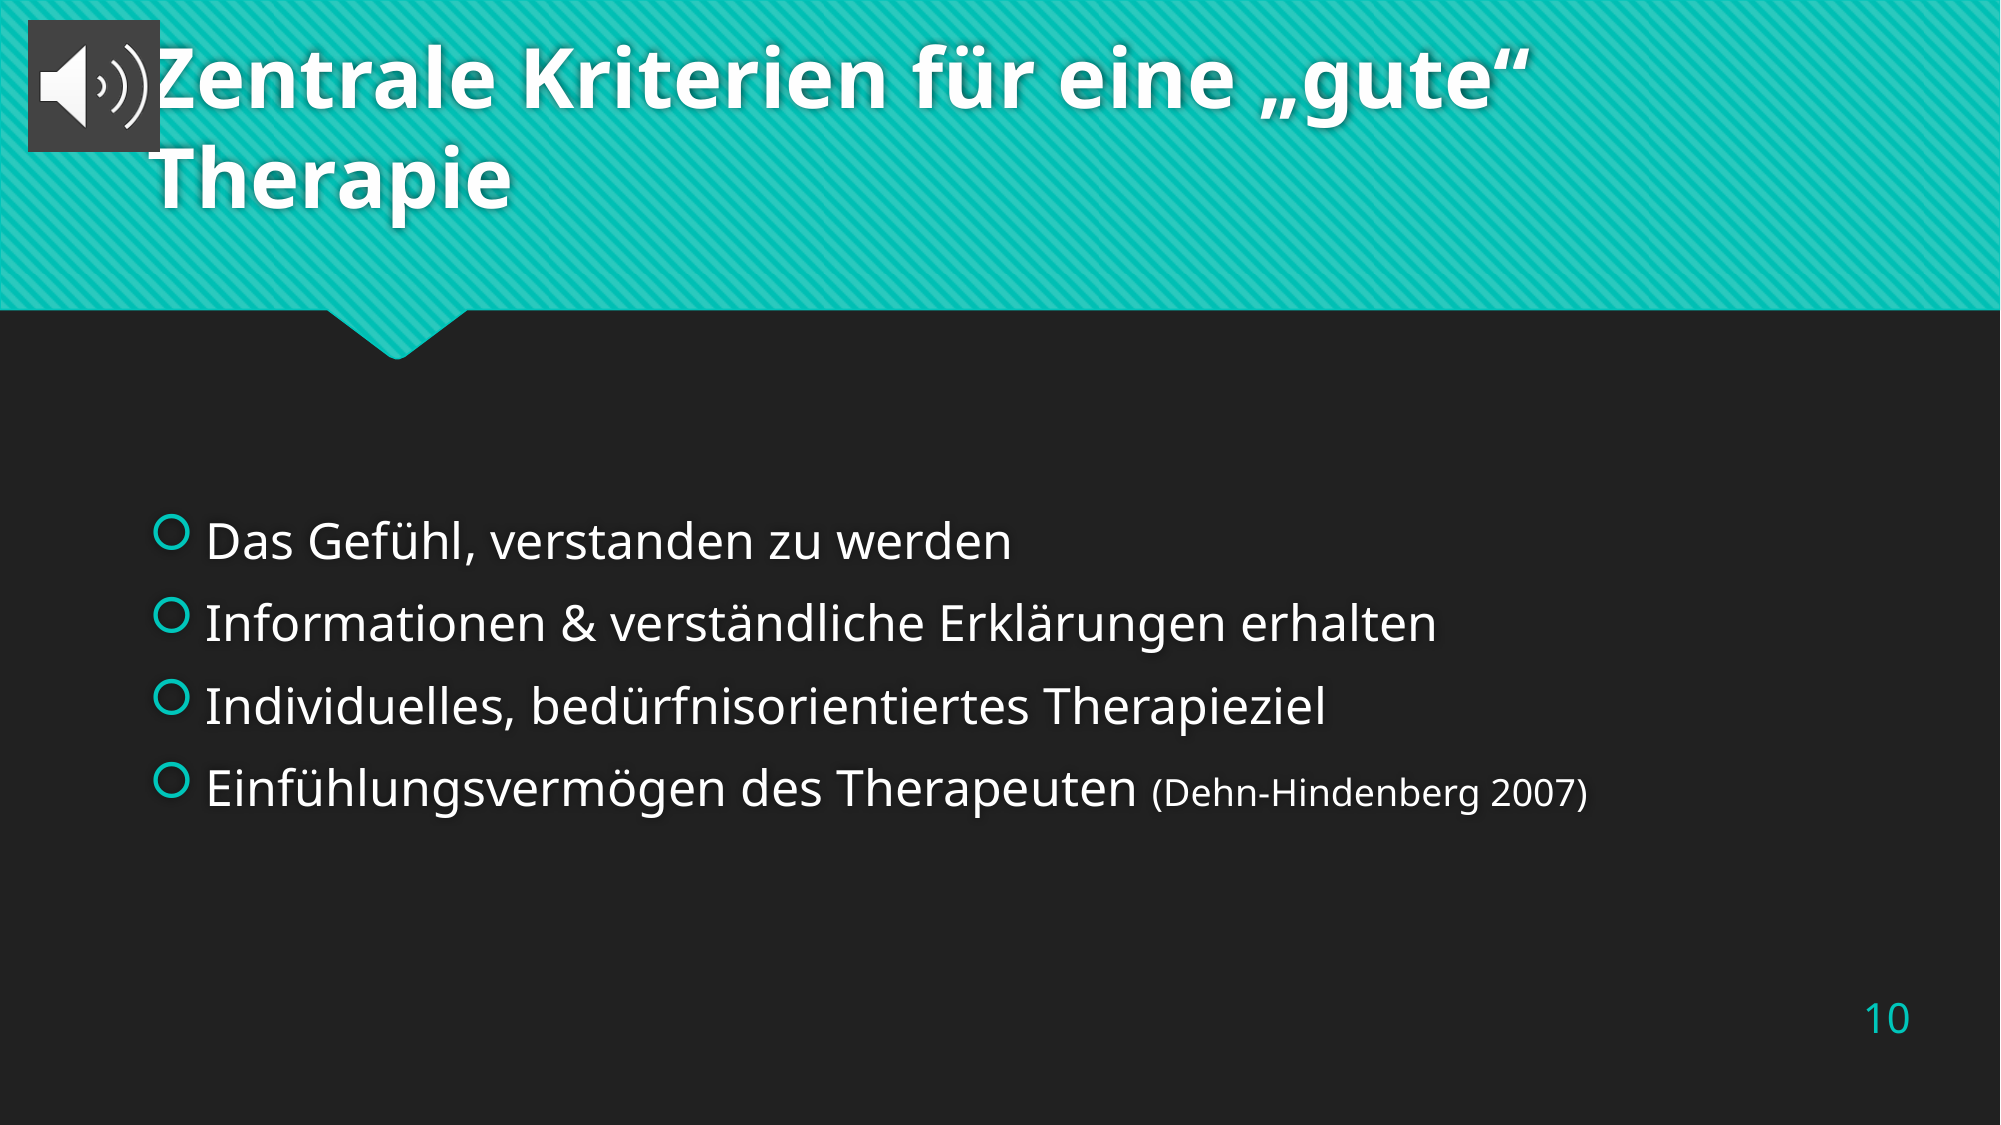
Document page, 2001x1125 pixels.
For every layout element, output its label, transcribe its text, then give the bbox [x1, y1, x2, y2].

list Das Gefühl, verstanden zu werden Informationen & verständliche Erklärungen erhalten Individuelles, bedürfnisorientiertes Therapieziel Einfühlungsvermögen des Therapeuten (Dehn-Hindenberg 2007) [134, 364, 1866, 962]
picture [27, 19, 161, 154]
title Zentrale Kriterien für eine „gute“ Therapie [132, 73, 1868, 233]
slide_number 10 [1751, 970, 1926, 1051]
